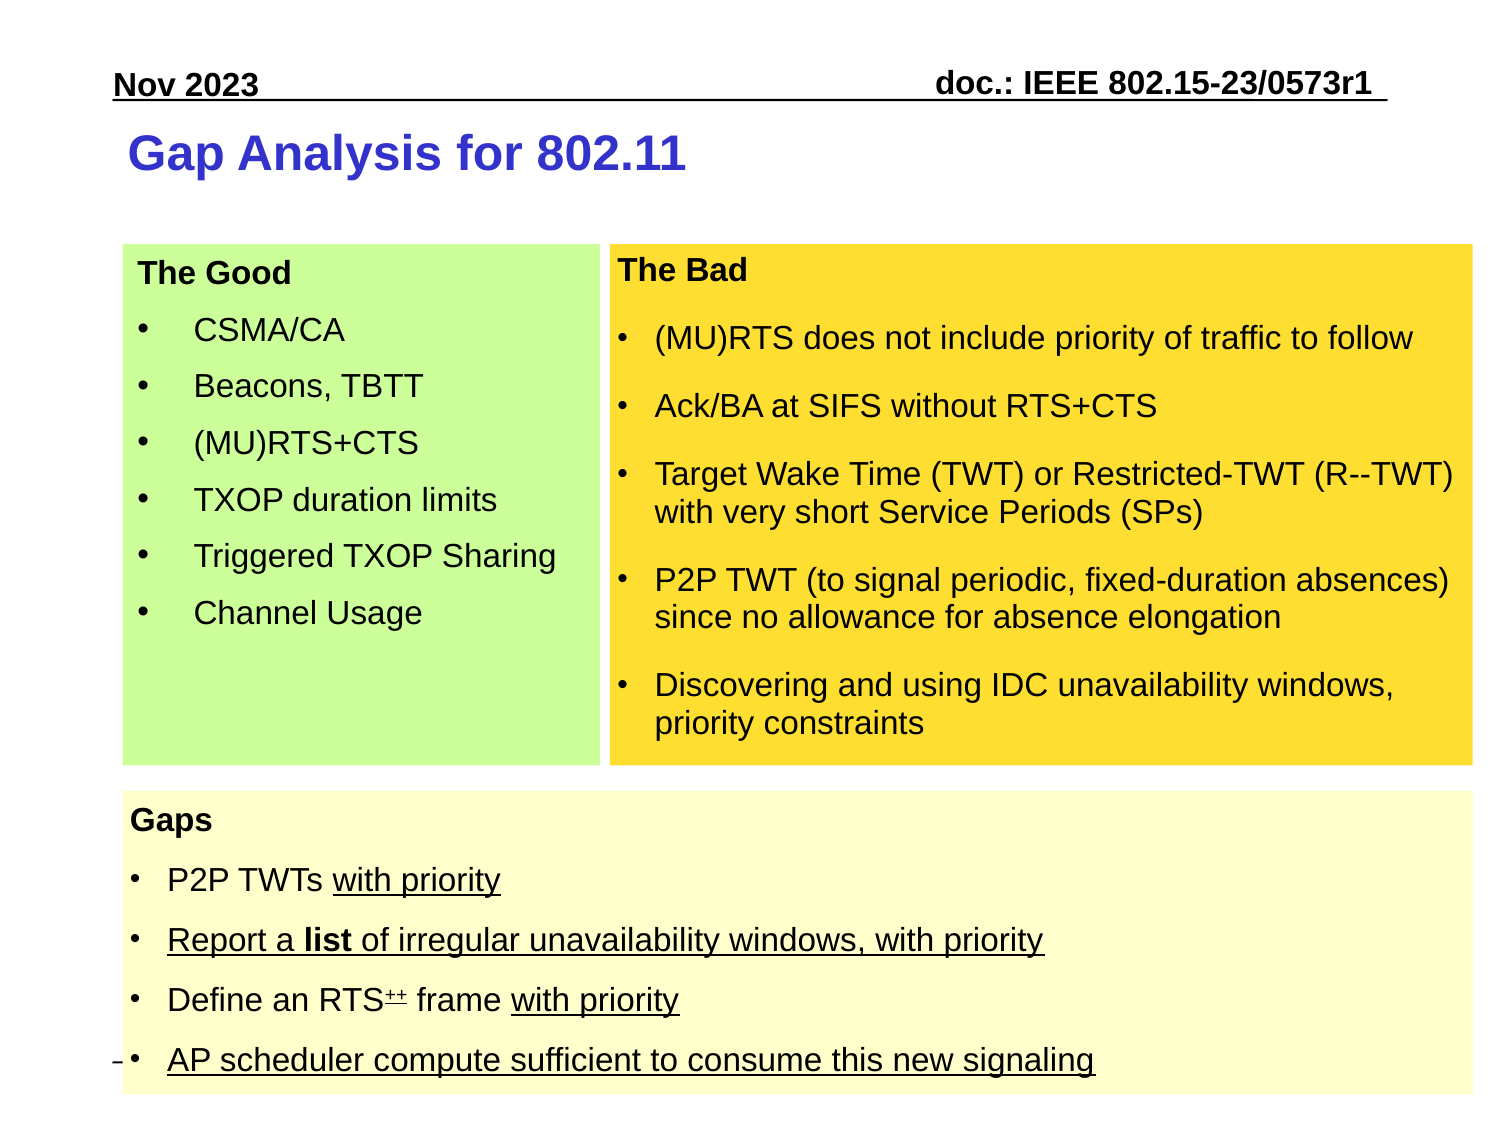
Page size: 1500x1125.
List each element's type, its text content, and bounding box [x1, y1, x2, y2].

title Gap Analysis for 802.11 [112, 112, 1388, 288]
text_box The Good CSMA/CA Beacons, TBTT (MU)RTS+CTS TXOP duration limits Triggered TXOP Sharing Channel Usage [122, 244, 600, 766]
text_box The Bad (MU)RTS does not include priority of traffic to follow Ack/BA at SIFS without RTS+CTS Target Wake Time (TWT) or Restricted-TWT (R--TWT) with very short Service Periods (SPs) P2P TWT (to signal periodic, fixed-duration absences) since no allowance for absence elongation Discovering and using IDC unavailability windows, priority constraints [609, 244, 1473, 766]
text_box Gaps P2P TWTs with priority Report a list of irregular unavailability windows, with priority Define an RTS++ frame with priority AP scheduler compute sufficient to consume this new signaling [122, 791, 1473, 1095]
